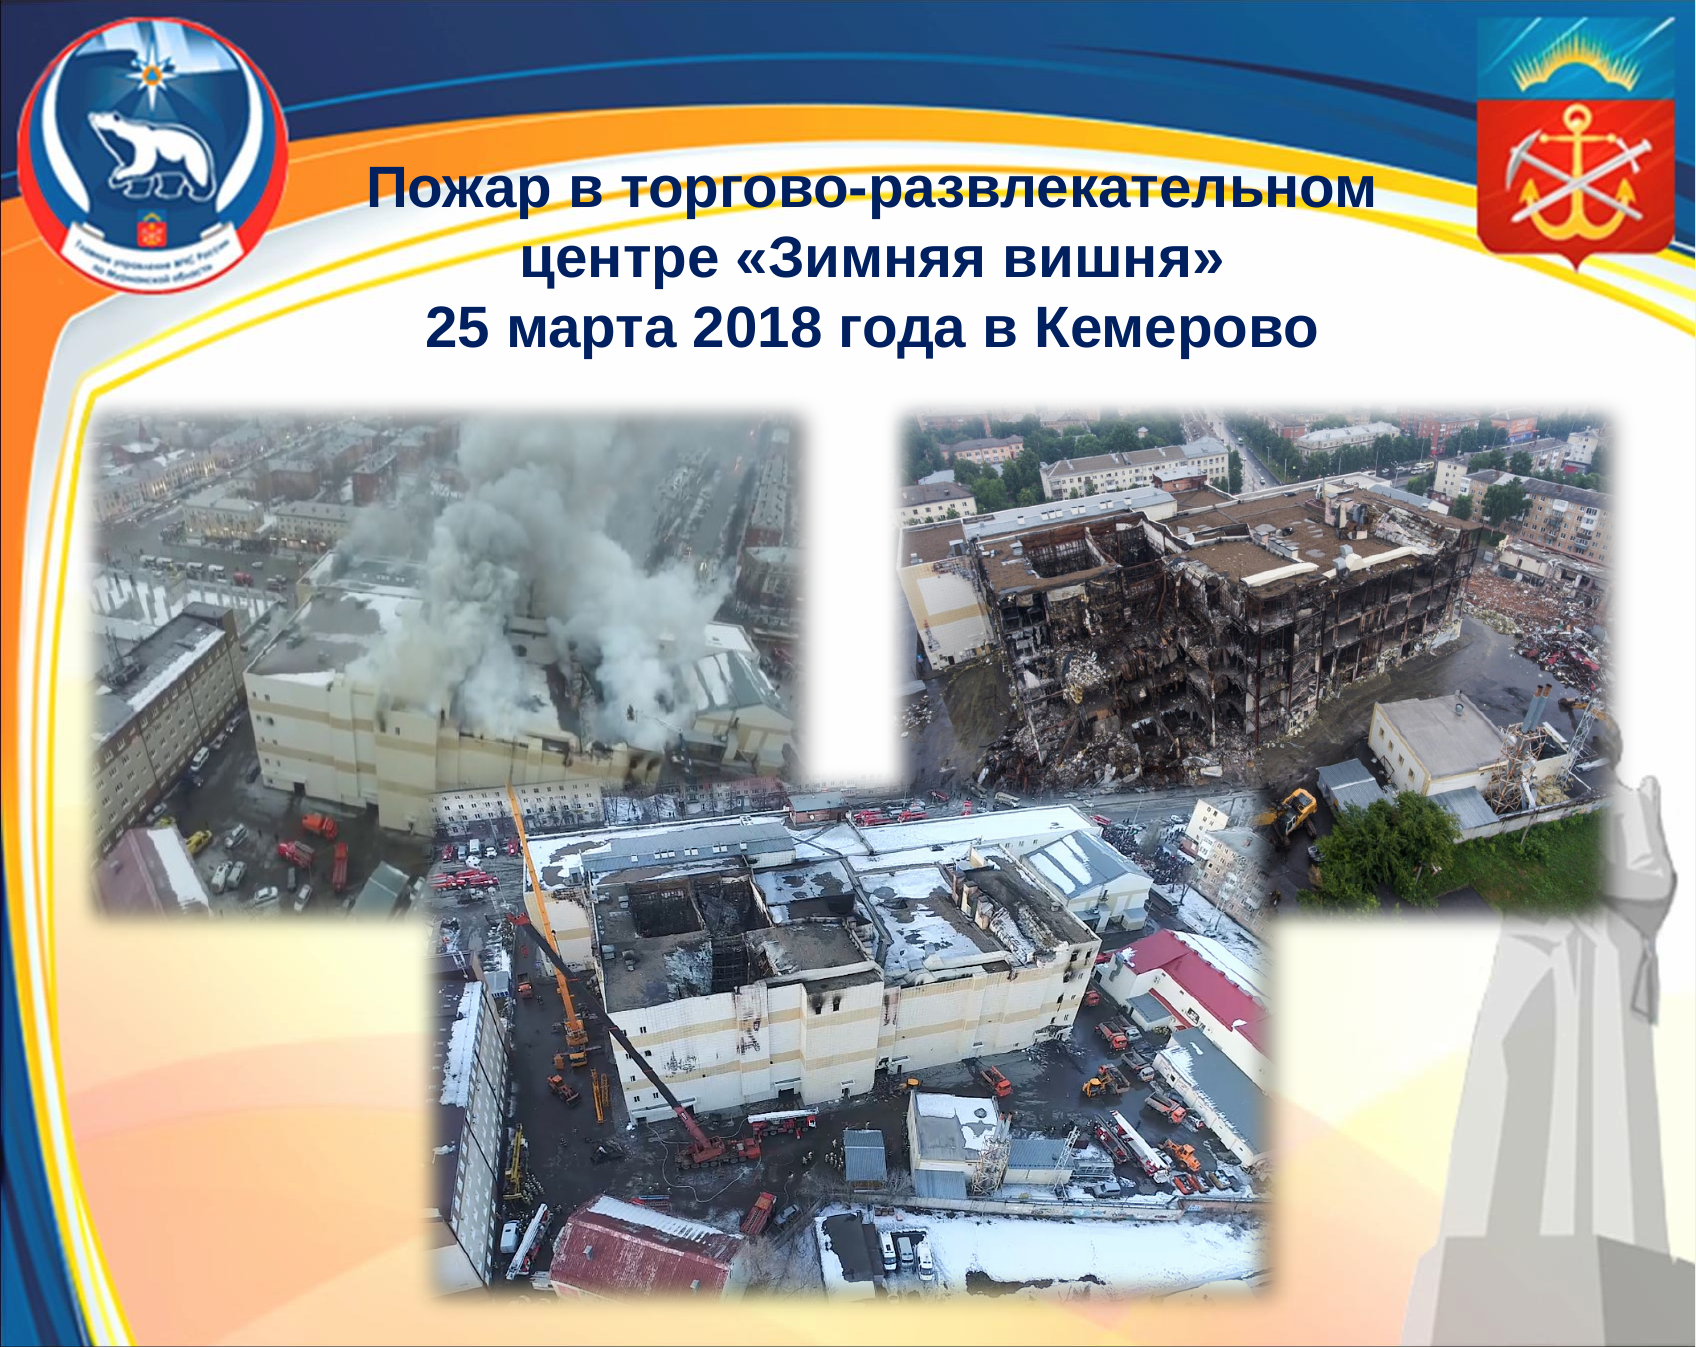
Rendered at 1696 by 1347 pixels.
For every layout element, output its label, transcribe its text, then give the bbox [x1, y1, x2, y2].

picture [0, 0, 1696, 1347]
text_box [135, 362, 1561, 615]
title Пожар в торгово-развлекательном центре «Зимняя вишня» 25 марта 2018 года в Кемерово [286, 169, 1458, 340]
